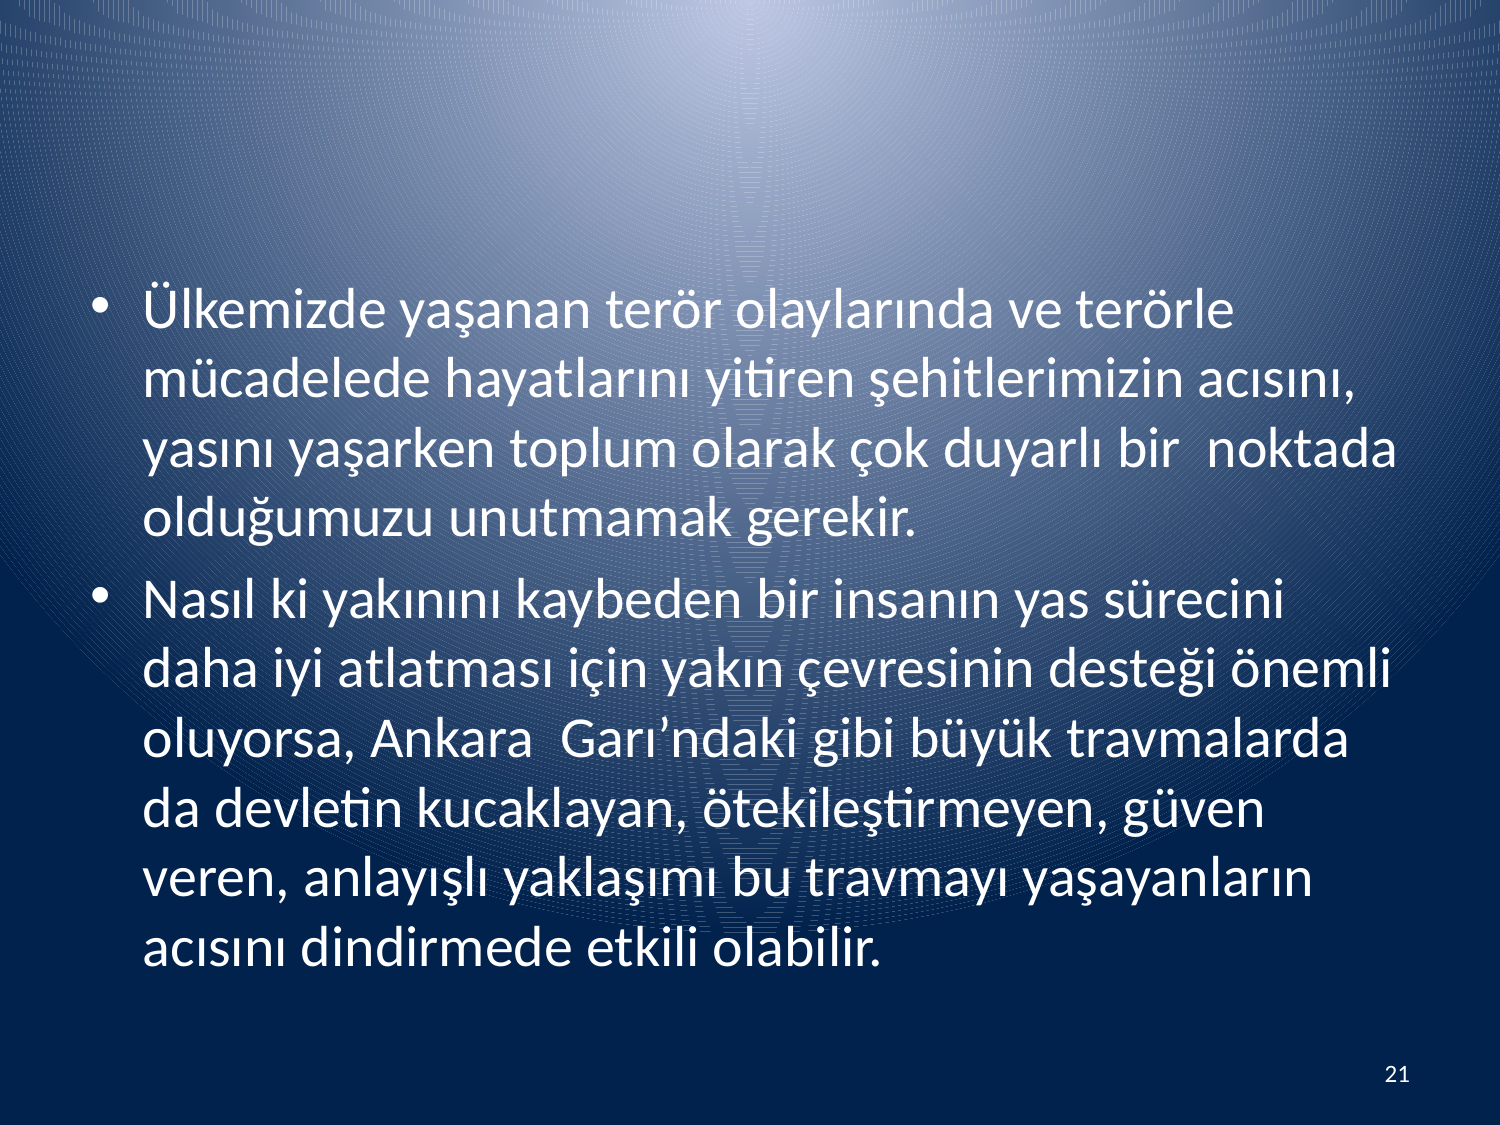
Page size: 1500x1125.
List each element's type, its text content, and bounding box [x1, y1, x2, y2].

list Ülkemizde yaşanan terör olaylarında ve terörle mücadelede hayatlarını yitiren şehitlerimizin acısını, yasını yaşarken toplum olarak çok duyarlı bir noktada olduğumuzu unutmamak gerekir. Nasıl ki yakınını kaybeden bir insanın yas sürecini daha iyi atlatması için yakın çevresinin desteği önemli oluyorsa, Ankara Garı’ndaki gibi büyük travmalarda da devletin kucaklayan, ötekileştirmeyen, güven veren, anlayışlı yaklaşımı bu travmayı yaşayanların acısını dindirmede etkili olabilir. [75, 262, 1425, 1005]
slide_number 21 [1074, 1042, 1425, 1103]
